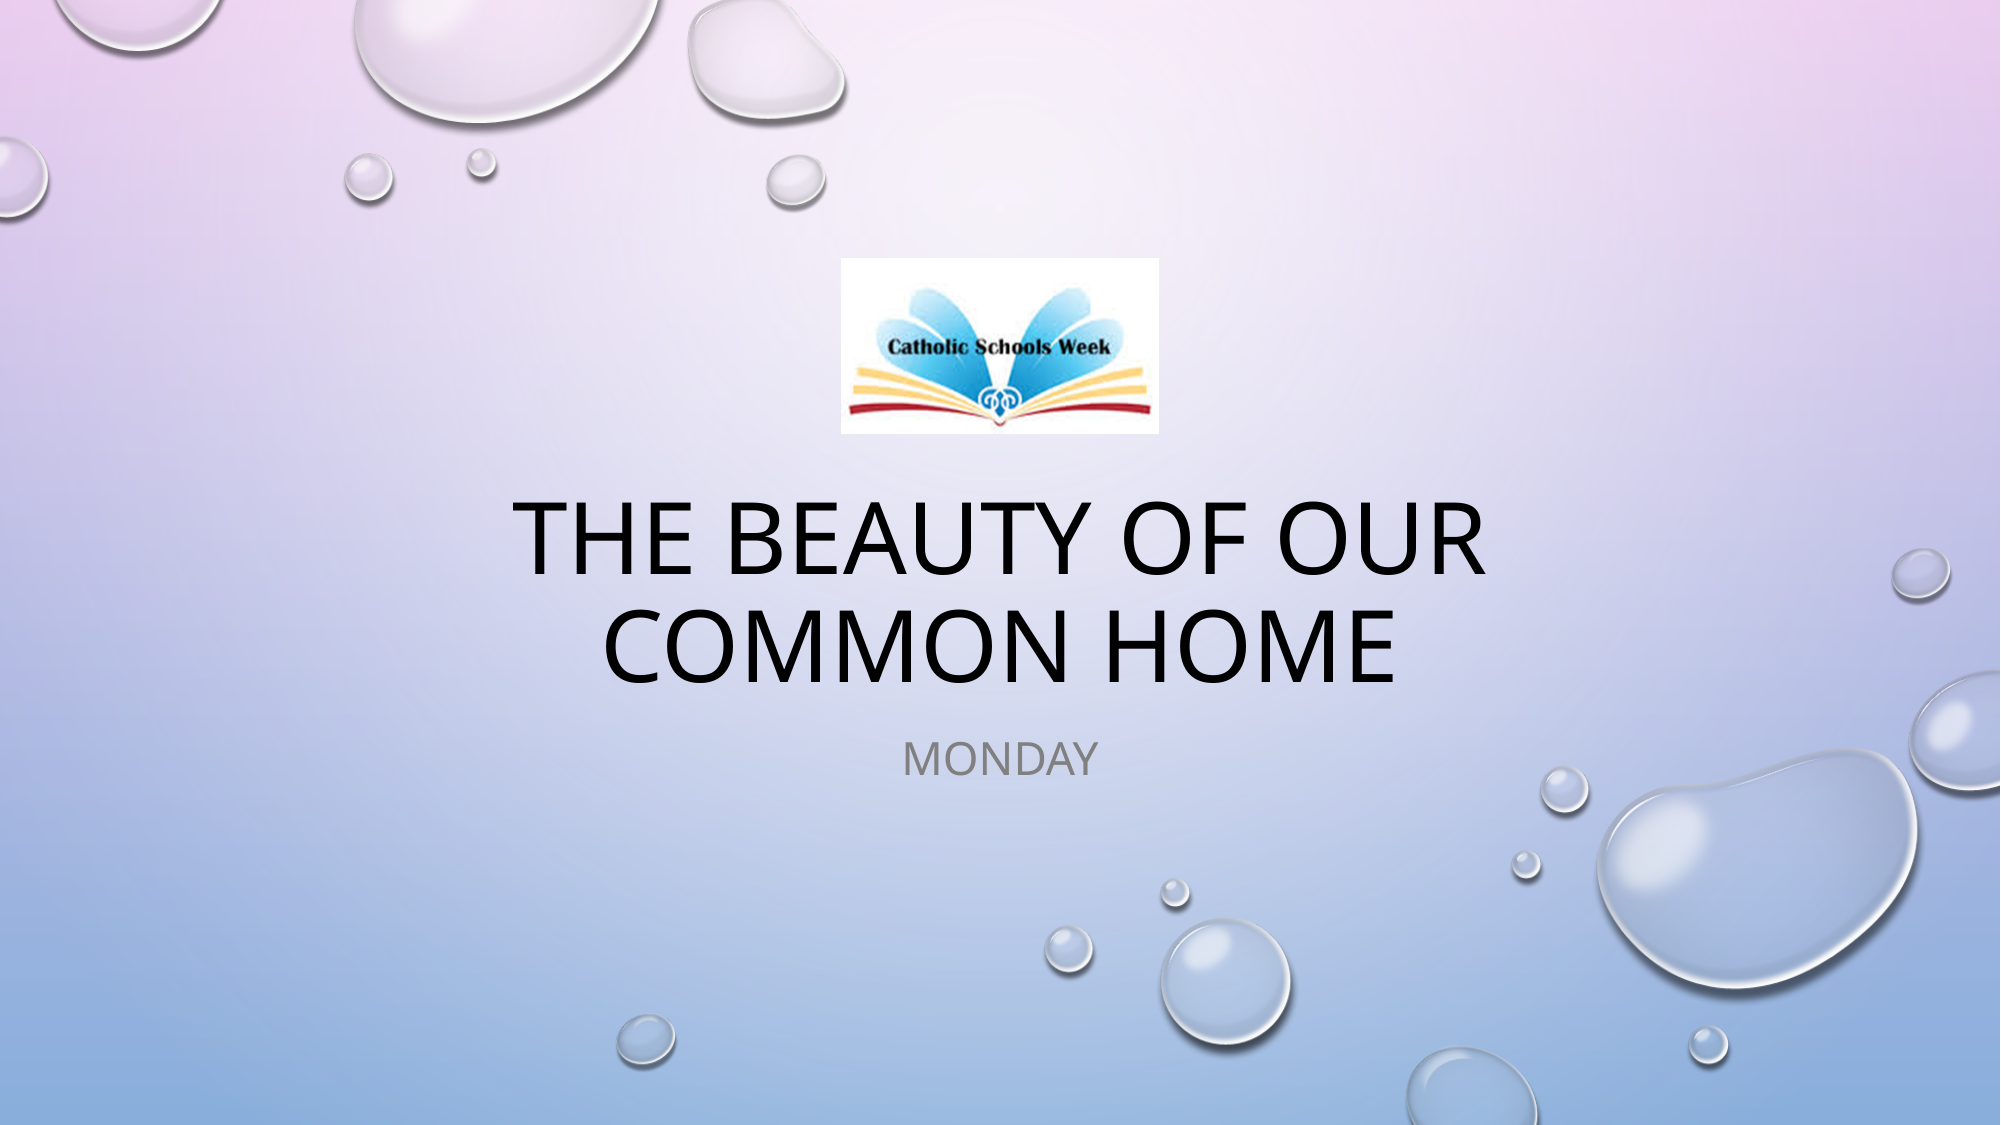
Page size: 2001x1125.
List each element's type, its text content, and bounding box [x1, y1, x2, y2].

picture [0, 0, 2000, 1125]
subtitle Monday [287, 711, 1713, 863]
title The Beauty of Our Common Home [287, 213, 1713, 711]
